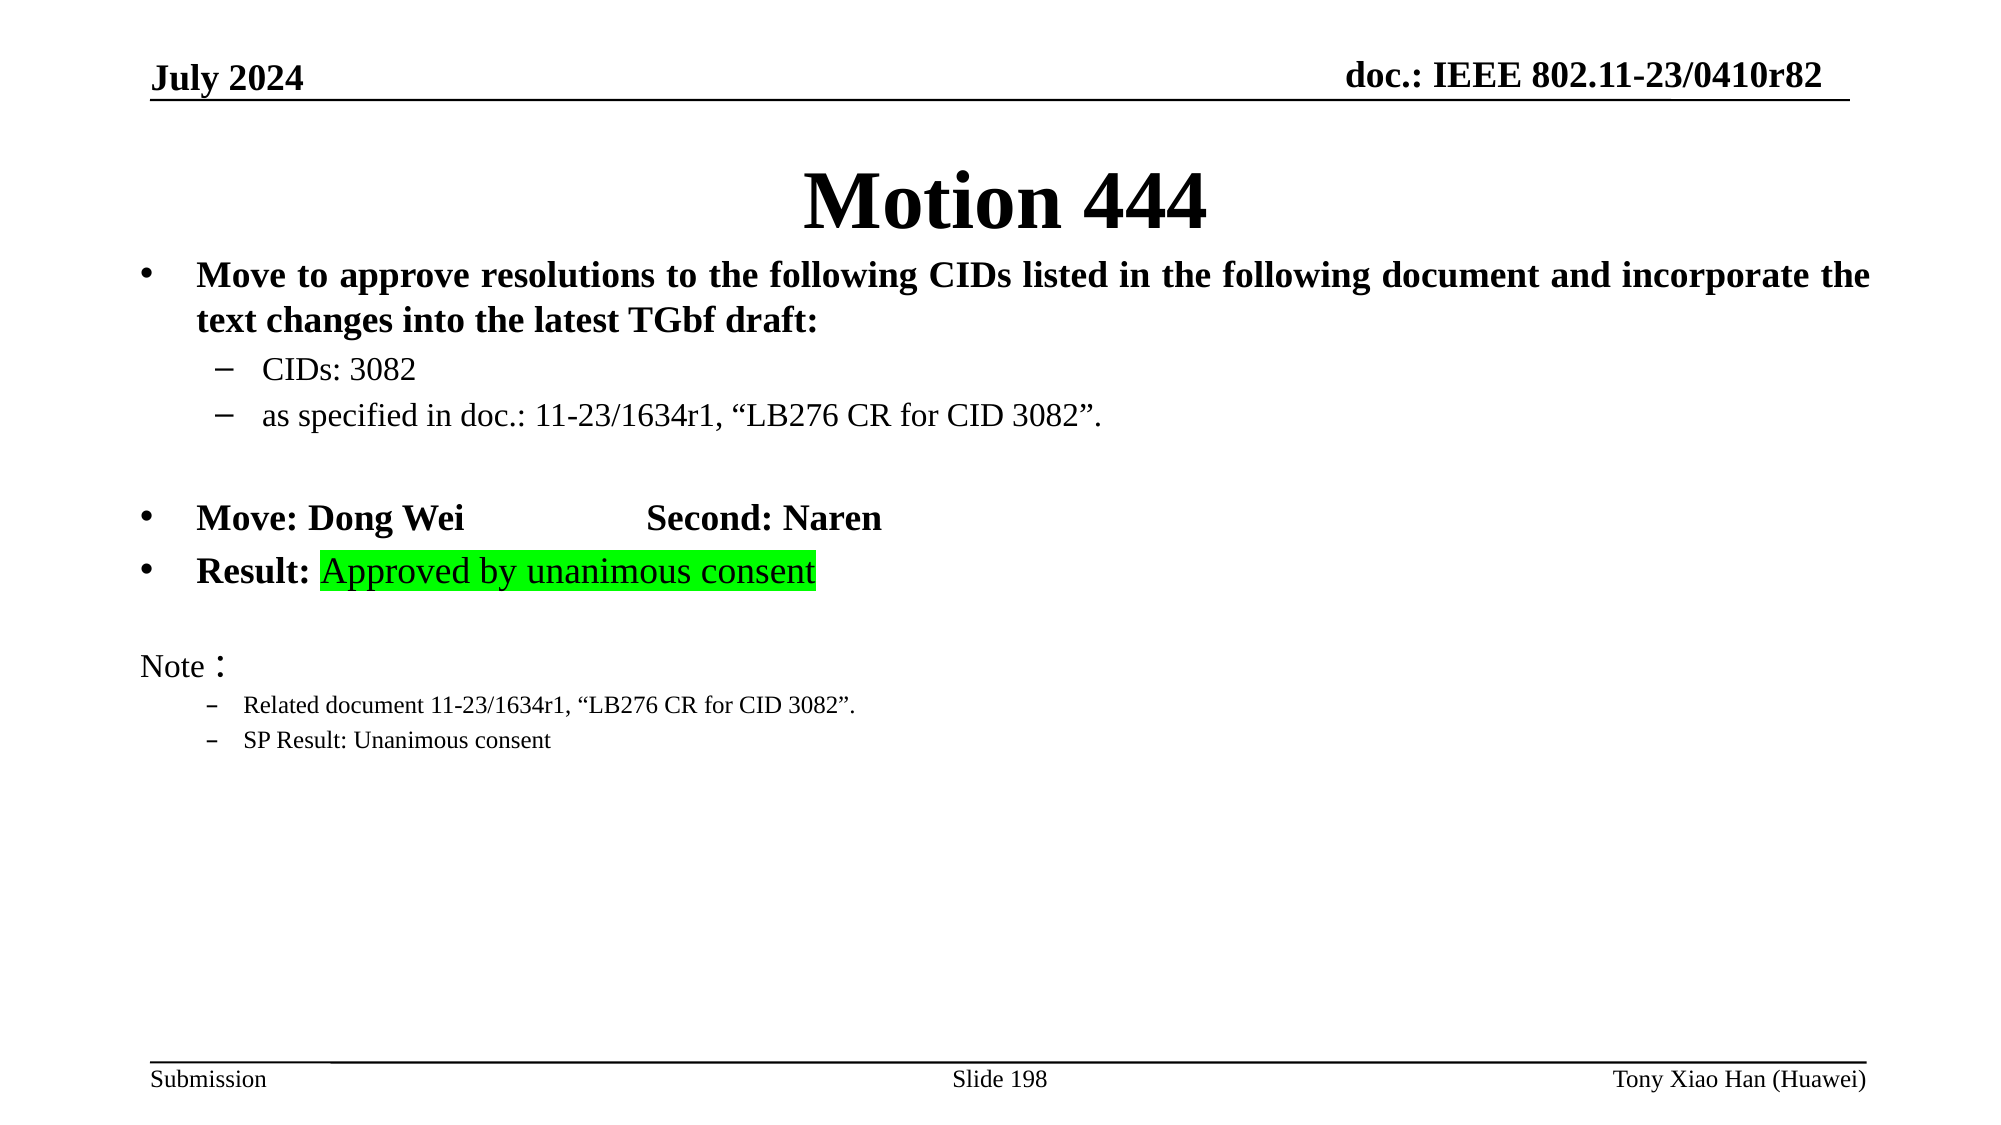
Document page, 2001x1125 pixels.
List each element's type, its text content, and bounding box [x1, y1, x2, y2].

text_box Move to approve resolutions to the following CIDs listed in the following document and incorporate the text changes into the latest TGbf draft: CIDs: 3082 as specified in doc.: 11-23/1634r1, “LB276 CR for CID 3082”. Move: Dong Wei Second: Naren Result: Approved by unanimous consent Note： Related document 11-23/1634r1, “LB276 CR for CID 3082”. SP Result: Unanimous consent [125, 212, 1888, 988]
text_box Motion 444 [368, 137, 1644, 212]
